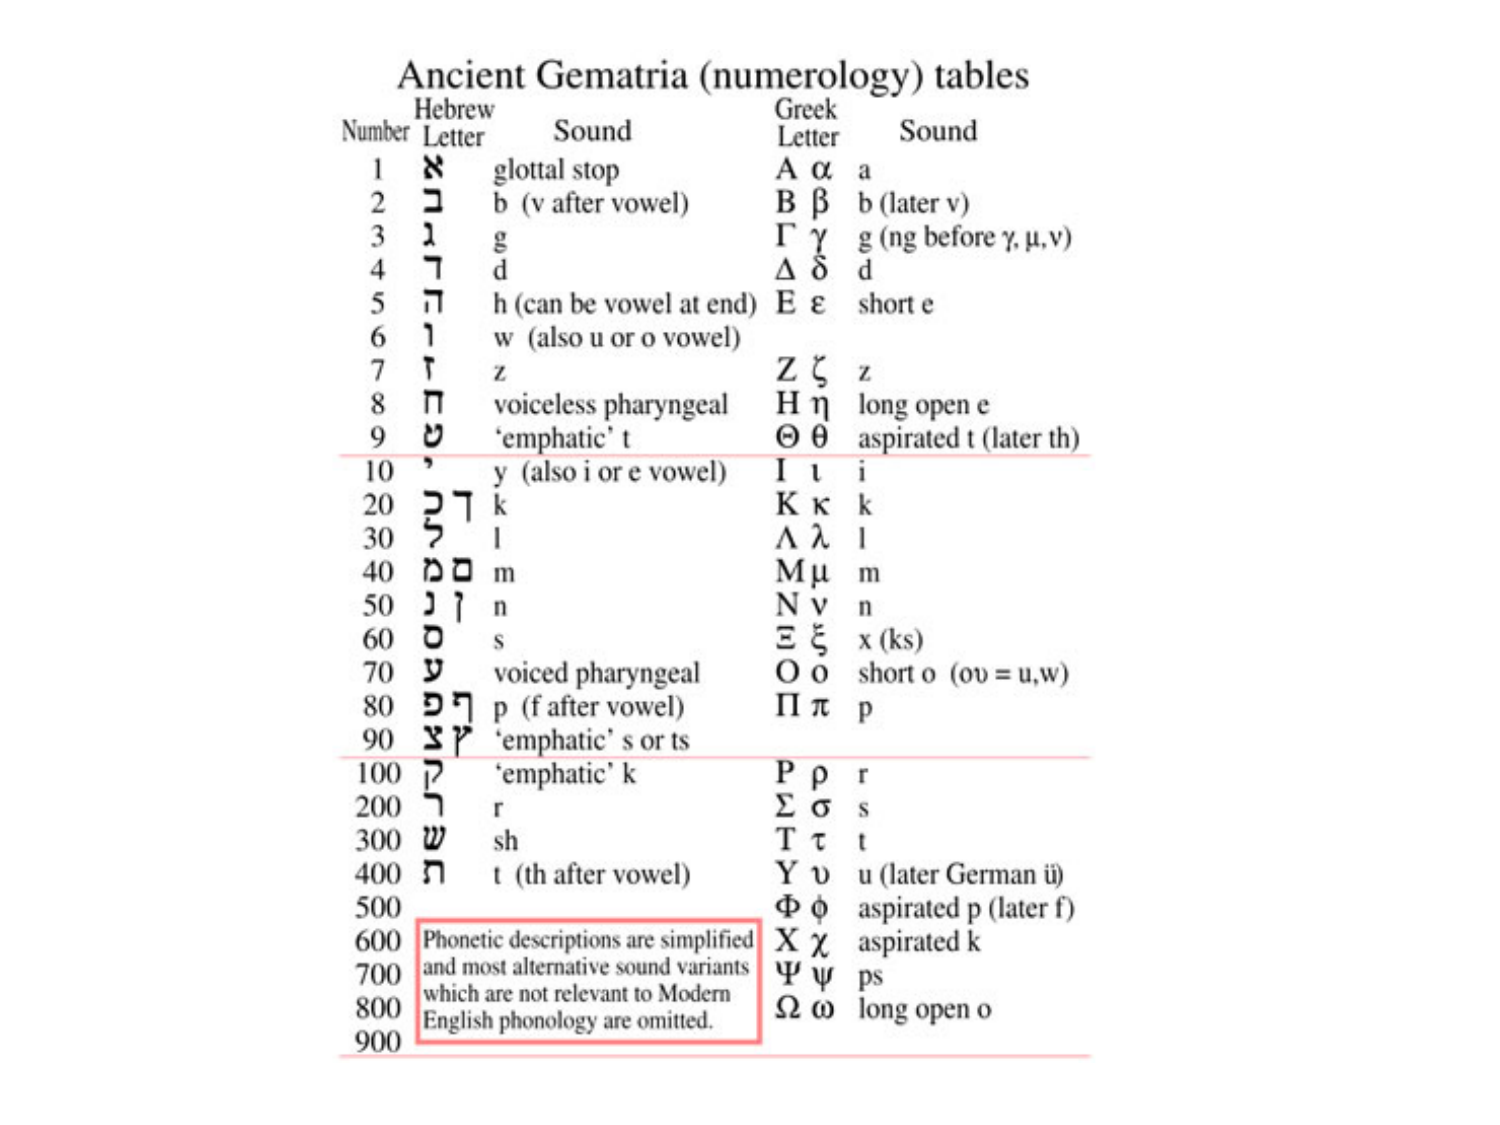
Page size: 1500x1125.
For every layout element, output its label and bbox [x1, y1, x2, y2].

list [9, 49, 1428, 1063]
